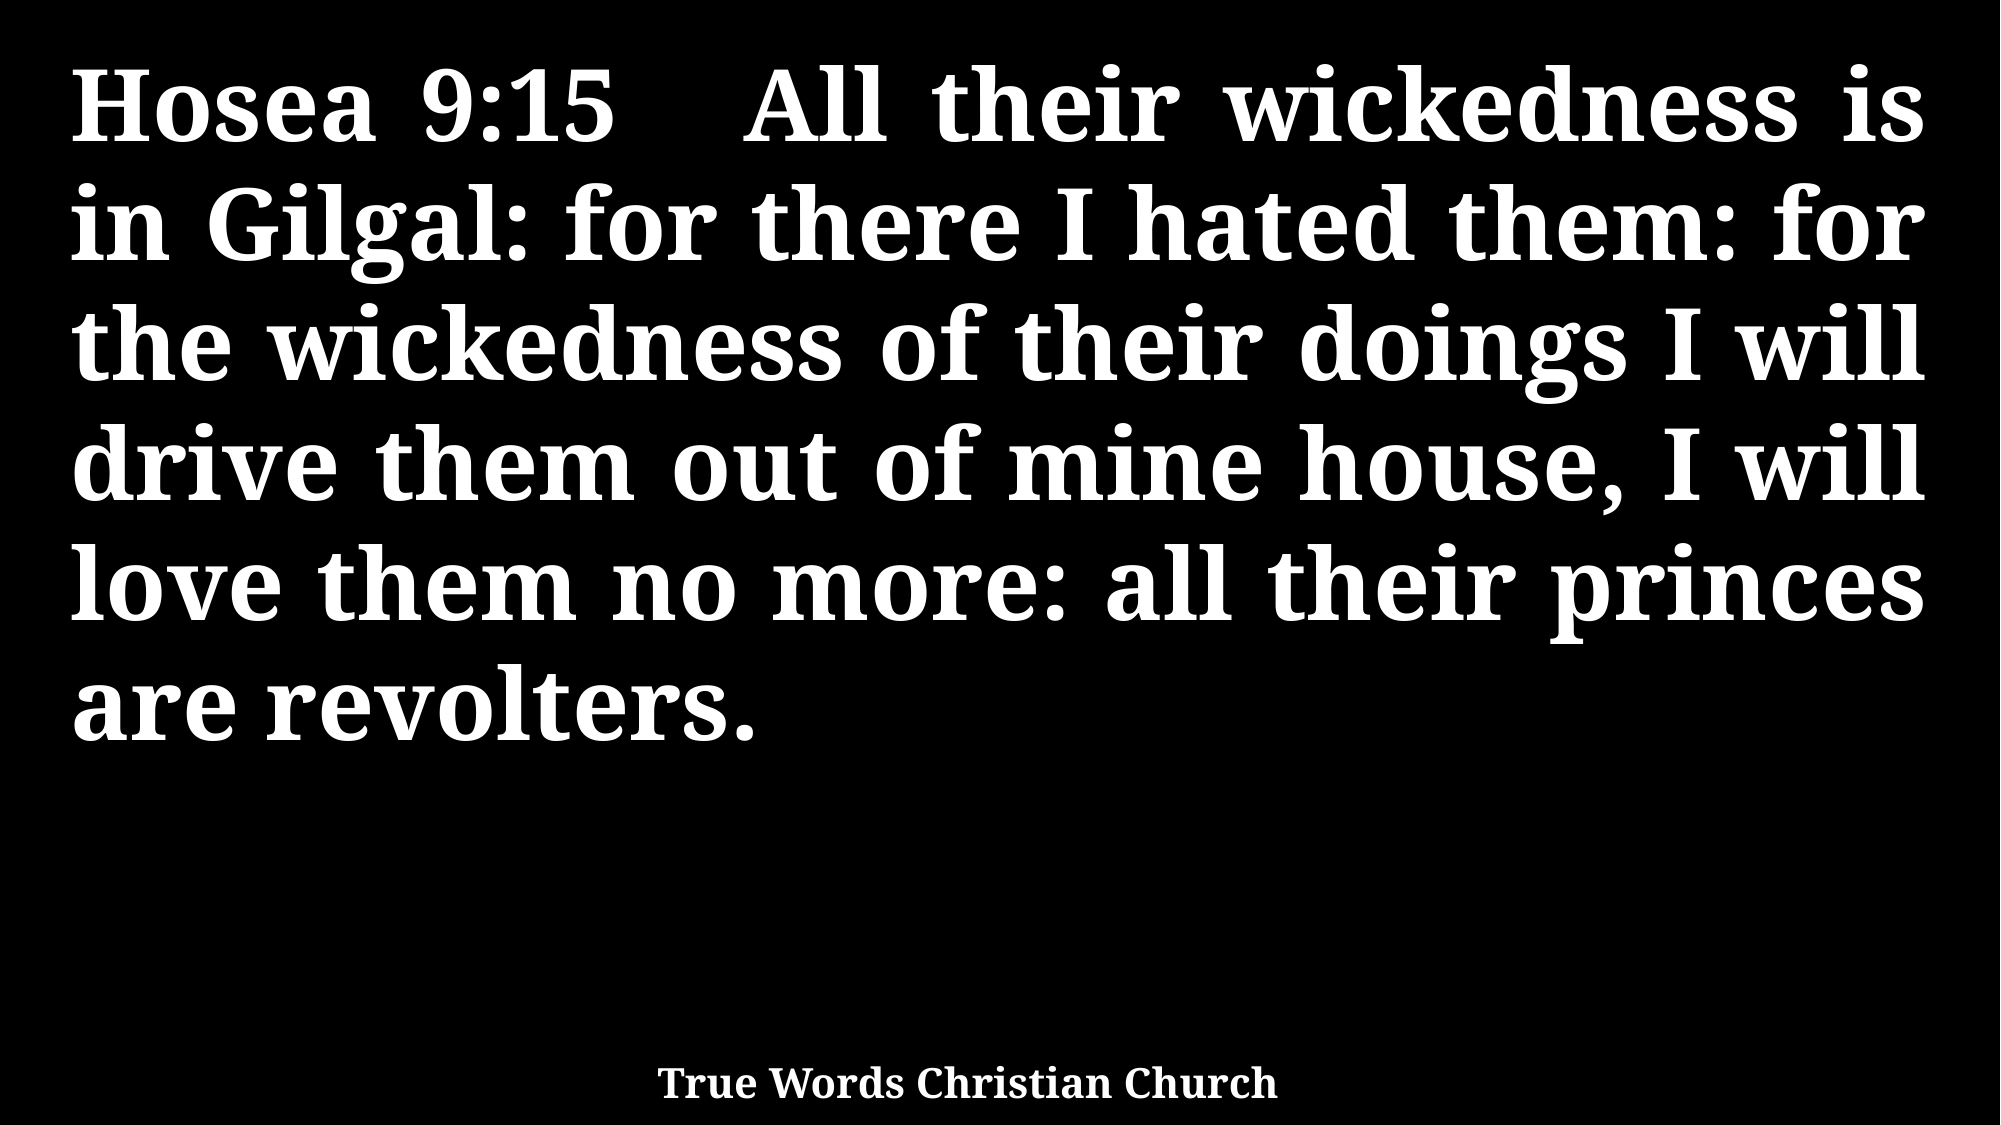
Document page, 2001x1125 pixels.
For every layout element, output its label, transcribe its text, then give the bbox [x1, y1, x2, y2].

text_box True Words Christian Church [642, 1049, 1294, 1114]
text_box Hosea 9:15 All their wickedness is in Gilgal: for there I hated them: for the wickedness of their doings I will drive them out of mine house, I will love them no more: all their princes are revolters. [55, 33, 1944, 768]
